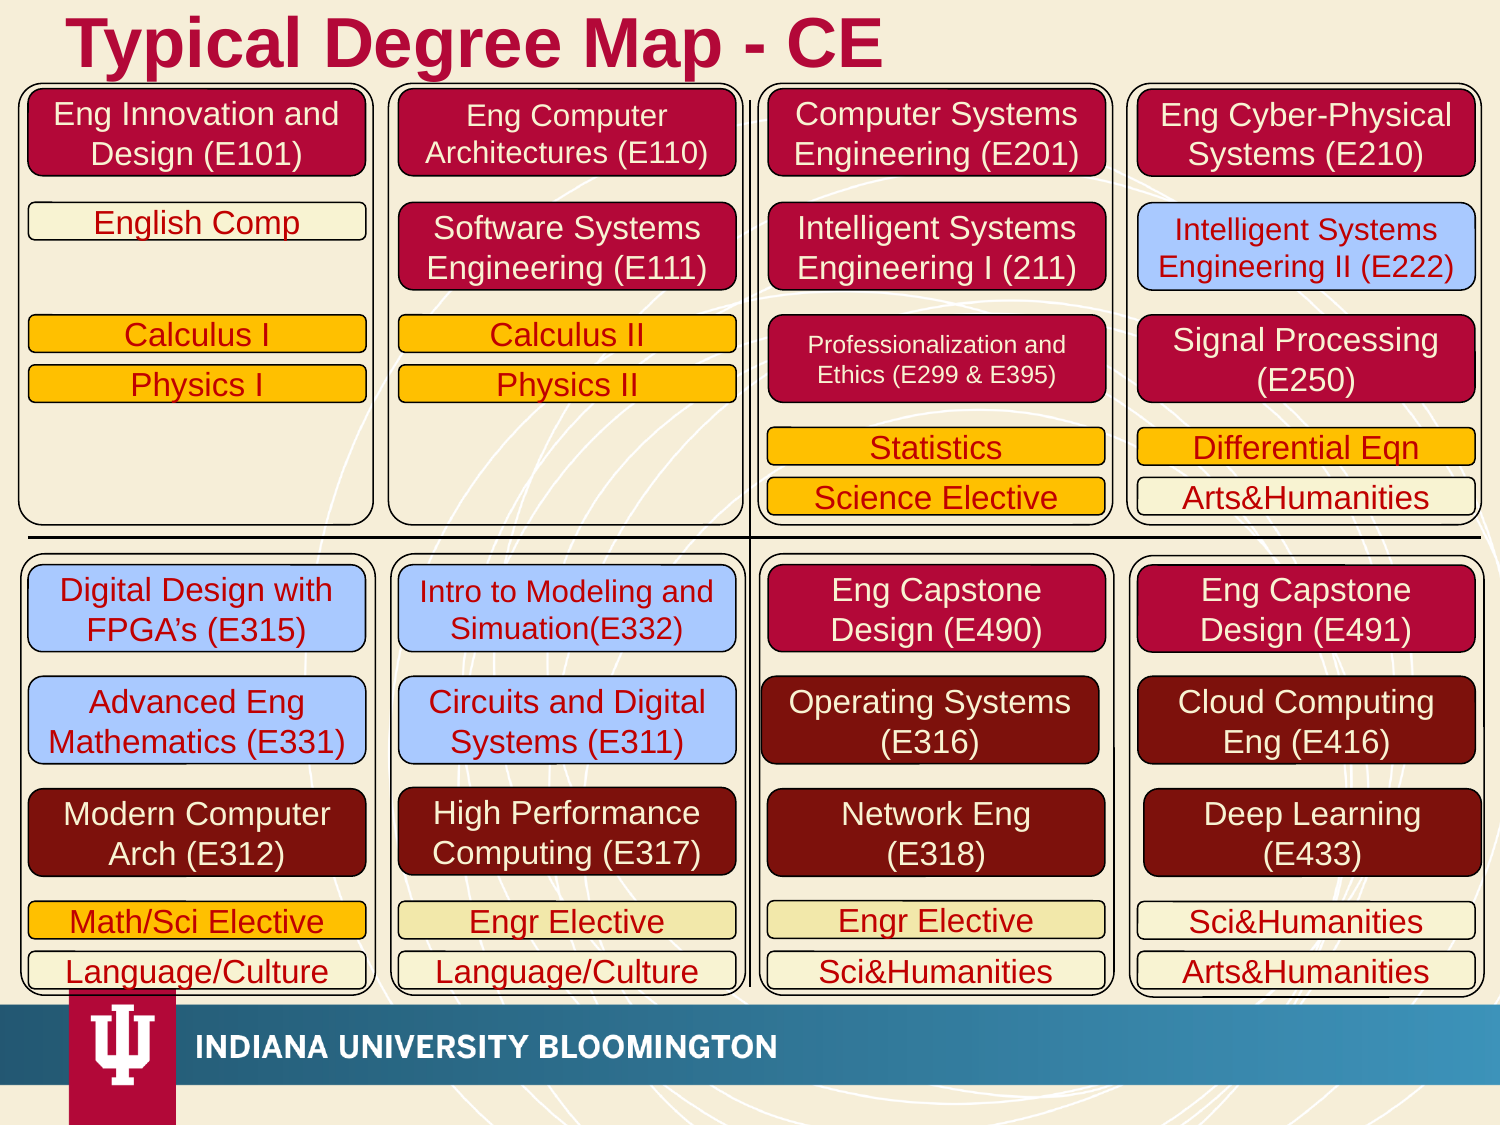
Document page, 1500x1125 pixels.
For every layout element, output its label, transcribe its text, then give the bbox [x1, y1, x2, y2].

text_box [759, 553, 1115, 996]
picture [0, 0, 1500, 1125]
text_box [1126, 83, 1482, 525]
text_box [20, 553, 376, 996]
text_box [388, 83, 743, 525]
text_box [758, 83, 1113, 525]
text_box [1129, 555, 1485, 998]
title Typical Degree Map - CE [50, 1, 1426, 78]
text_box [390, 553, 745, 996]
text_box [18, 83, 374, 525]
